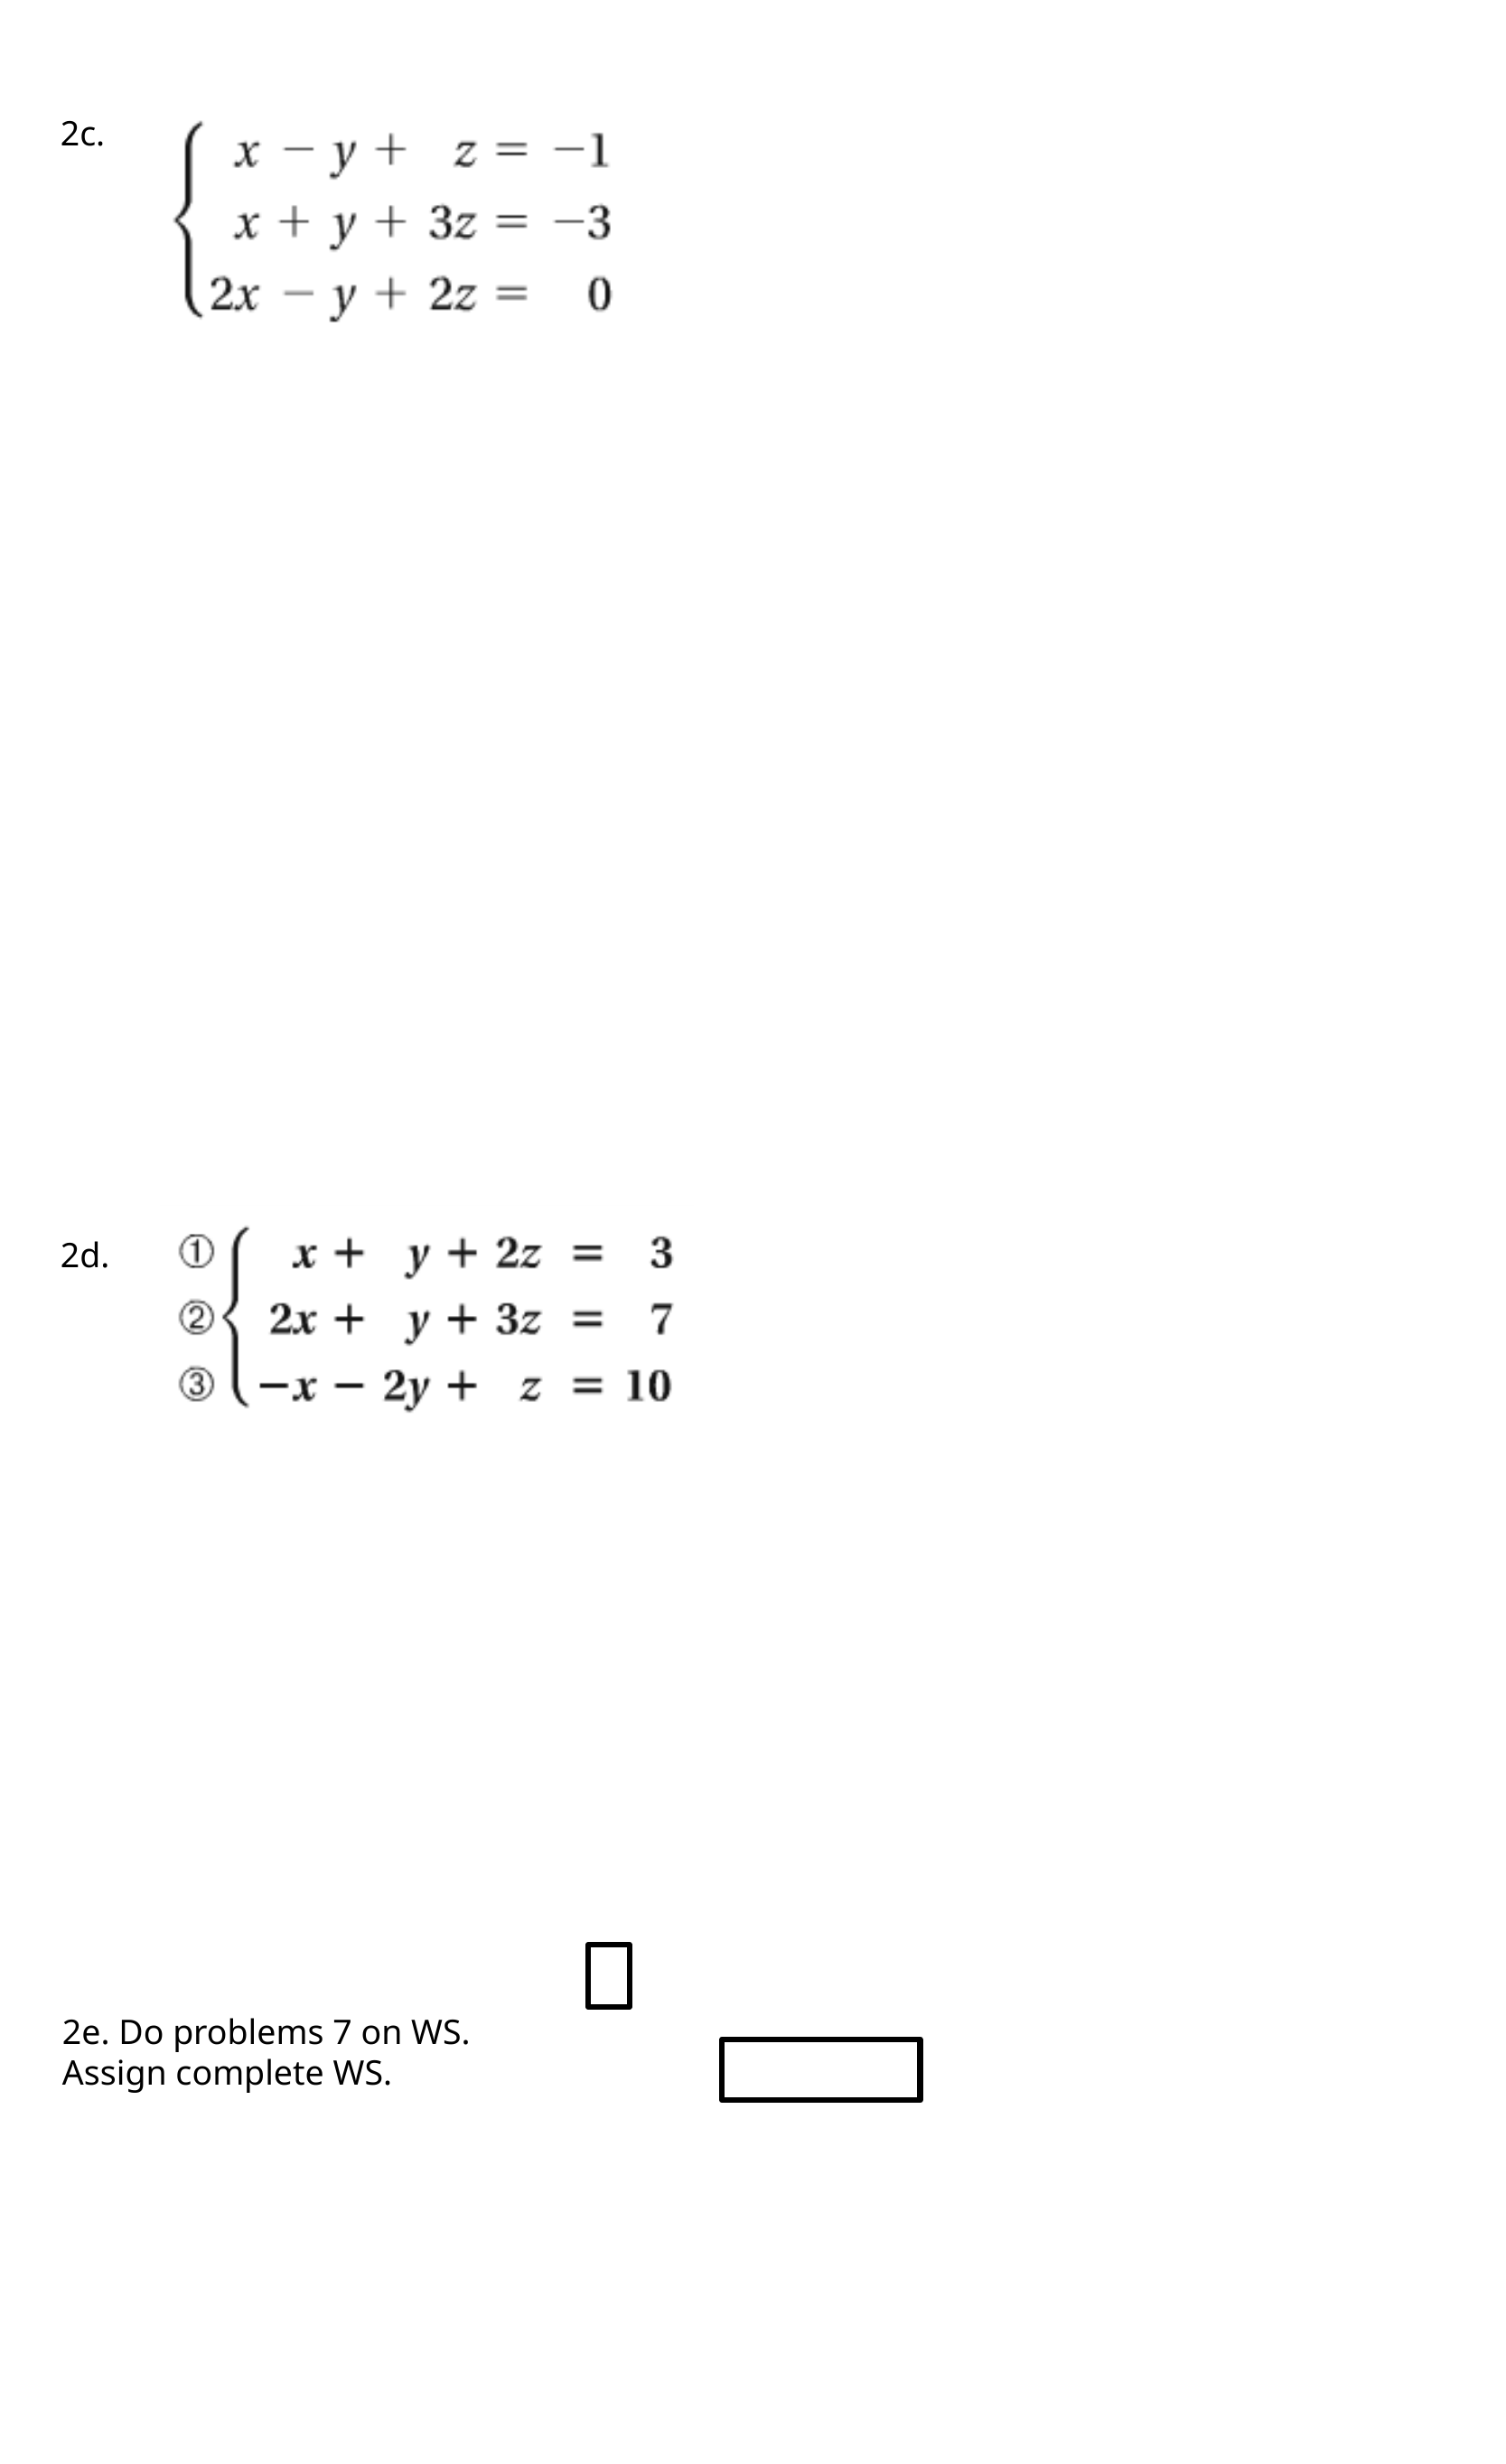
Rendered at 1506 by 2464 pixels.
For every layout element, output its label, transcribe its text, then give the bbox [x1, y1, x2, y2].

text_box 2d. [47, 1227, 129, 1281]
text_box [720, 2038, 922, 2102]
picture [159, 100, 649, 344]
text_box 2e. Do problems 7 on WS. Assign complete WS. [49, 2003, 598, 2099]
picture [159, 1204, 694, 1431]
text_box [586, 1943, 631, 2009]
text_box 2c. [47, 105, 139, 160]
